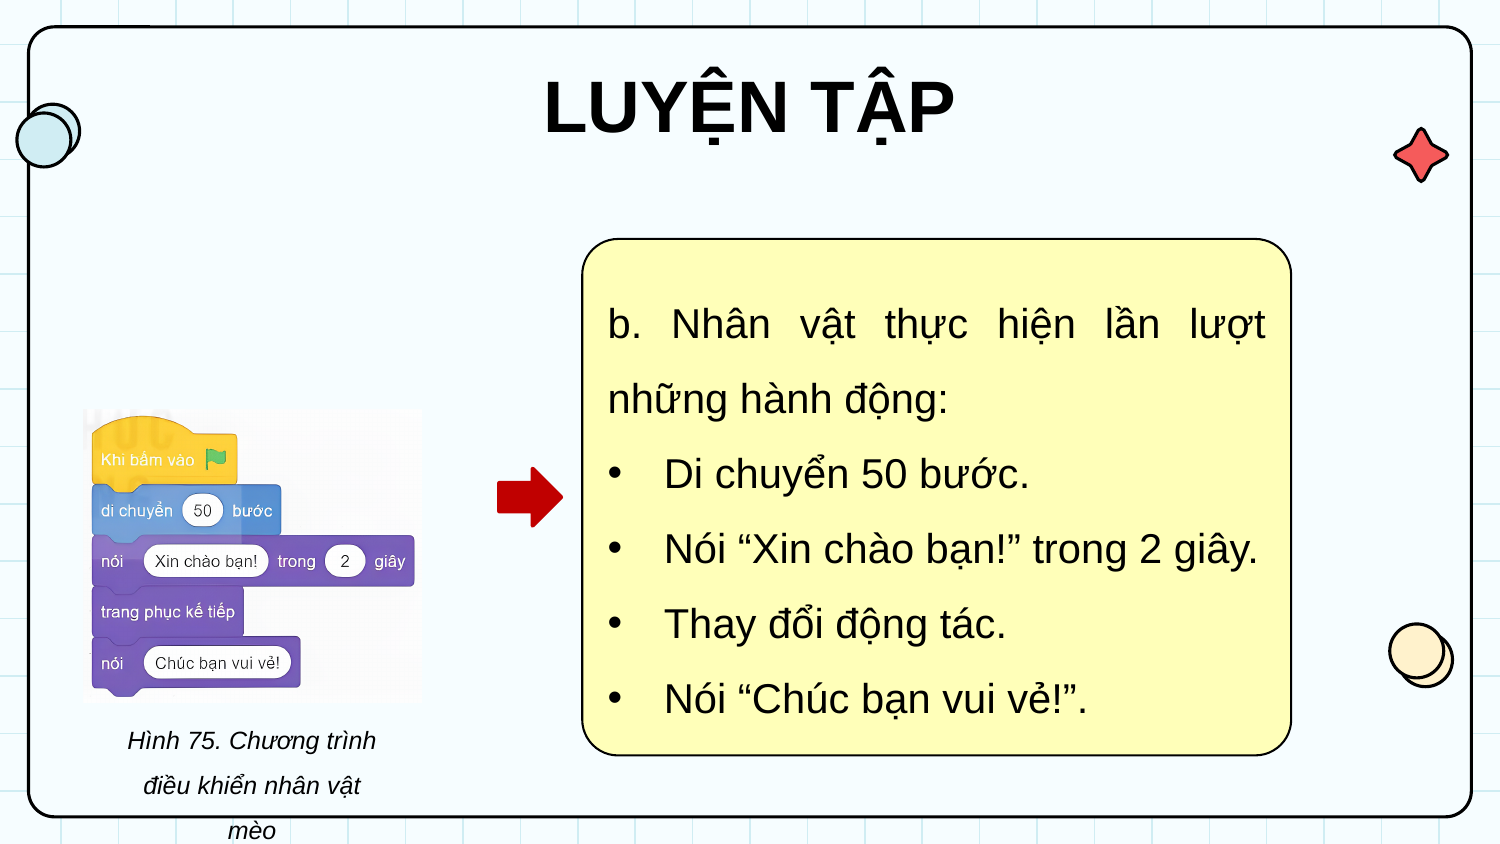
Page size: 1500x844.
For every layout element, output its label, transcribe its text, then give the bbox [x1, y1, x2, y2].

text_box Hình 75. Chương trình điều khiển nhân vật mèo [100, 711, 404, 844]
text_box LUYỆN TẬP [0, 51, 1500, 154]
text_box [499, 238, 1292, 756]
picture [83, 409, 422, 703]
